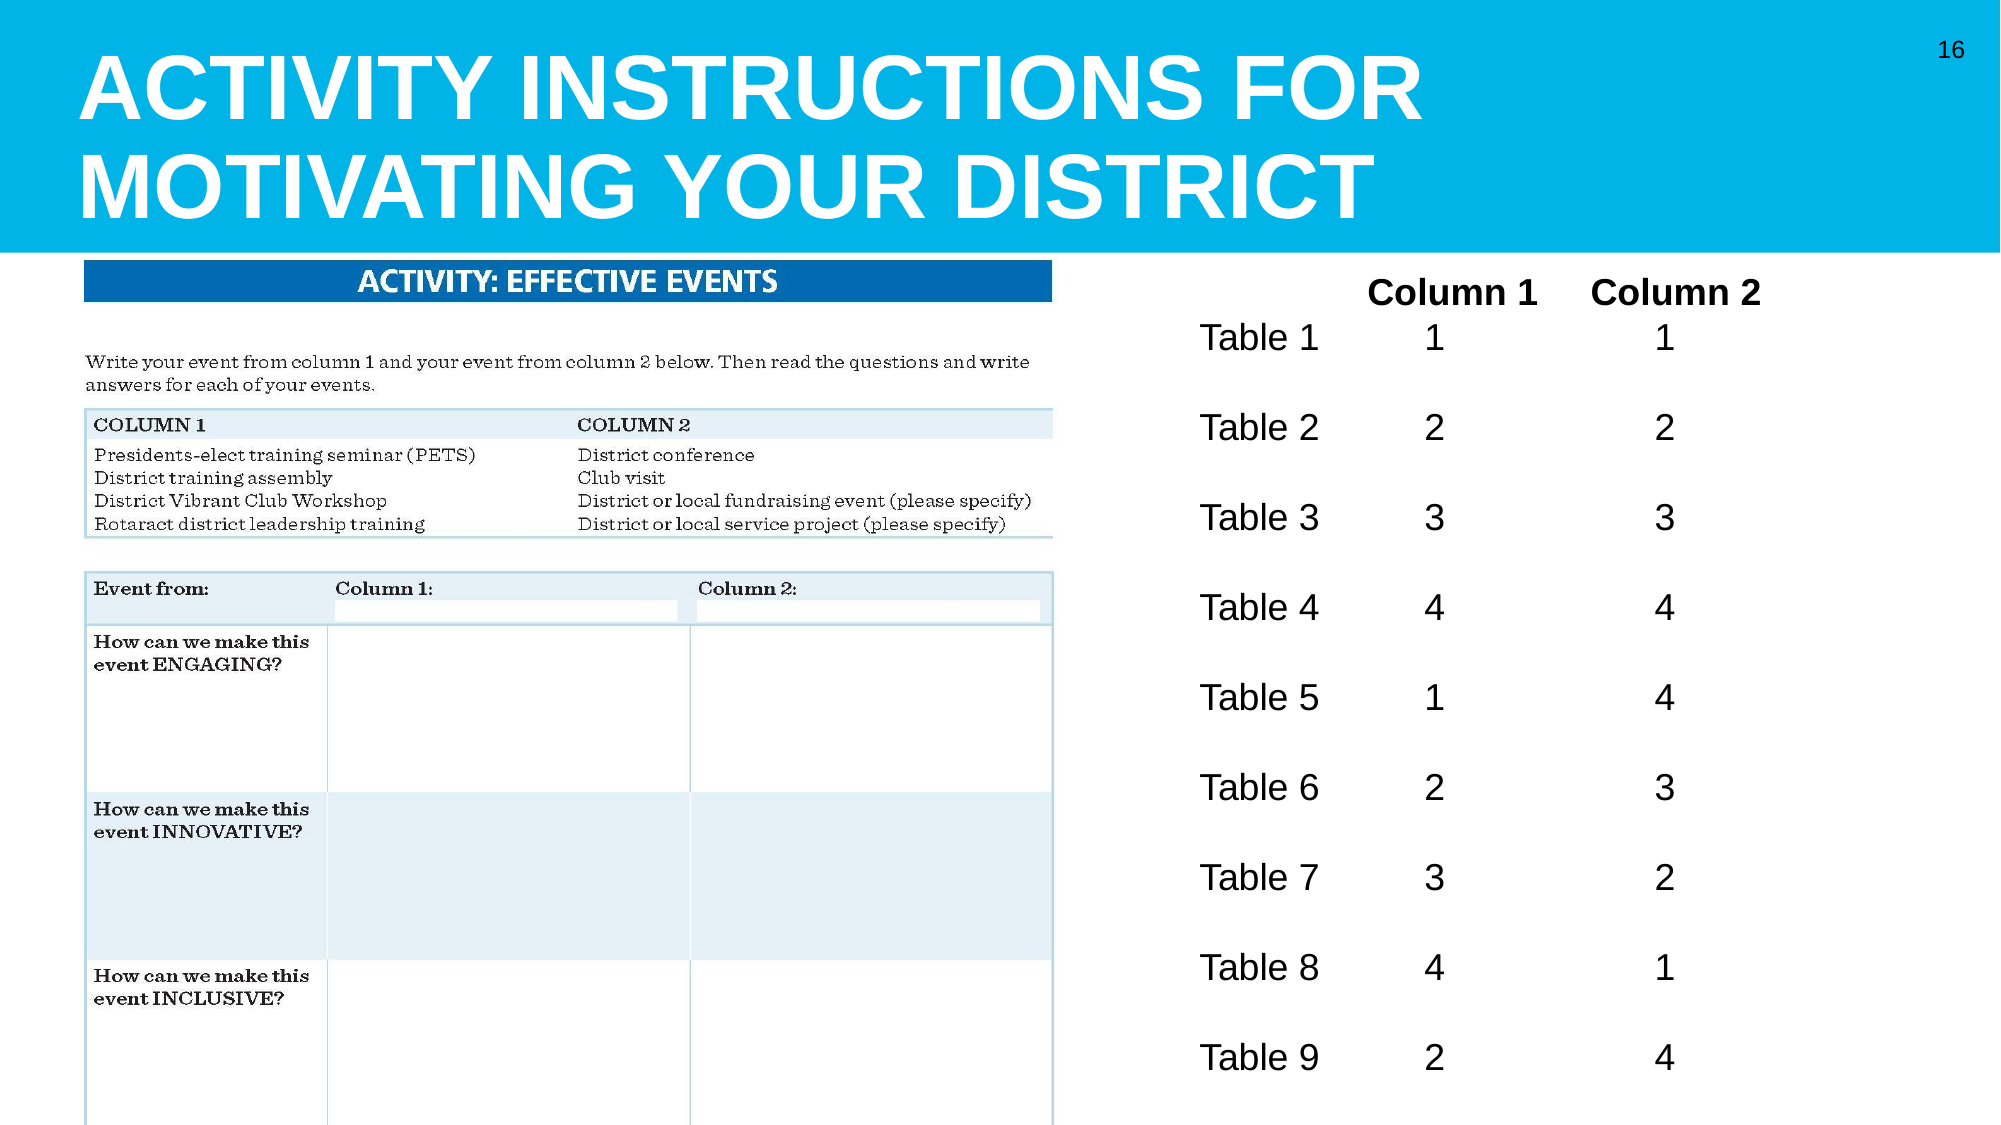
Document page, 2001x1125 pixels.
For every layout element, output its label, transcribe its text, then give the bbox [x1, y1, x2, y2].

picture [83, 253, 1059, 1125]
slide_number 16 [1911, 18, 1981, 79]
text_box Column 1 Column 2 Table 1 1 1 Table 2 2 2 Table 3 3 3 Table 4 4 4 Table 5 1 4 Table 6 2 3 Table 7 3 2 Table 8 4 1 Table 9 2 4 [1184, 260, 1825, 1125]
title ACTIVITY INSTRUCTIONS FOR MOTIVATING YOUR DISTRICT [62, 0, 1950, 254]
